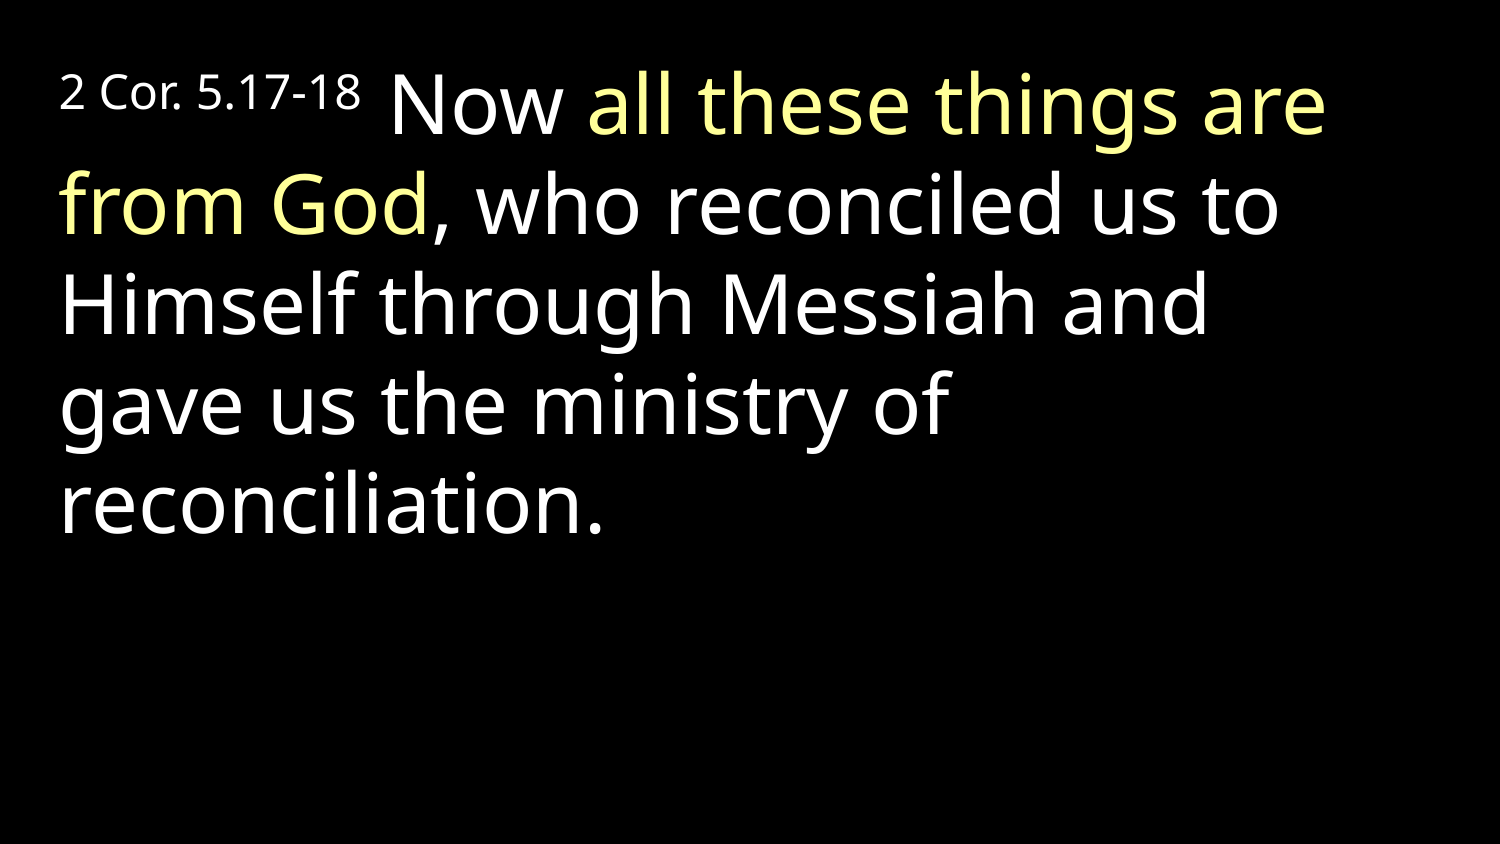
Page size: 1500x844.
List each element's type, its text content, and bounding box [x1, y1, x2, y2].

list 2 Cor. 5.17-18 Now all these things are from God, who reconciled us to Himself through Messiah and gave us the ministry of reconciliation. [50, 46, 1425, 810]
